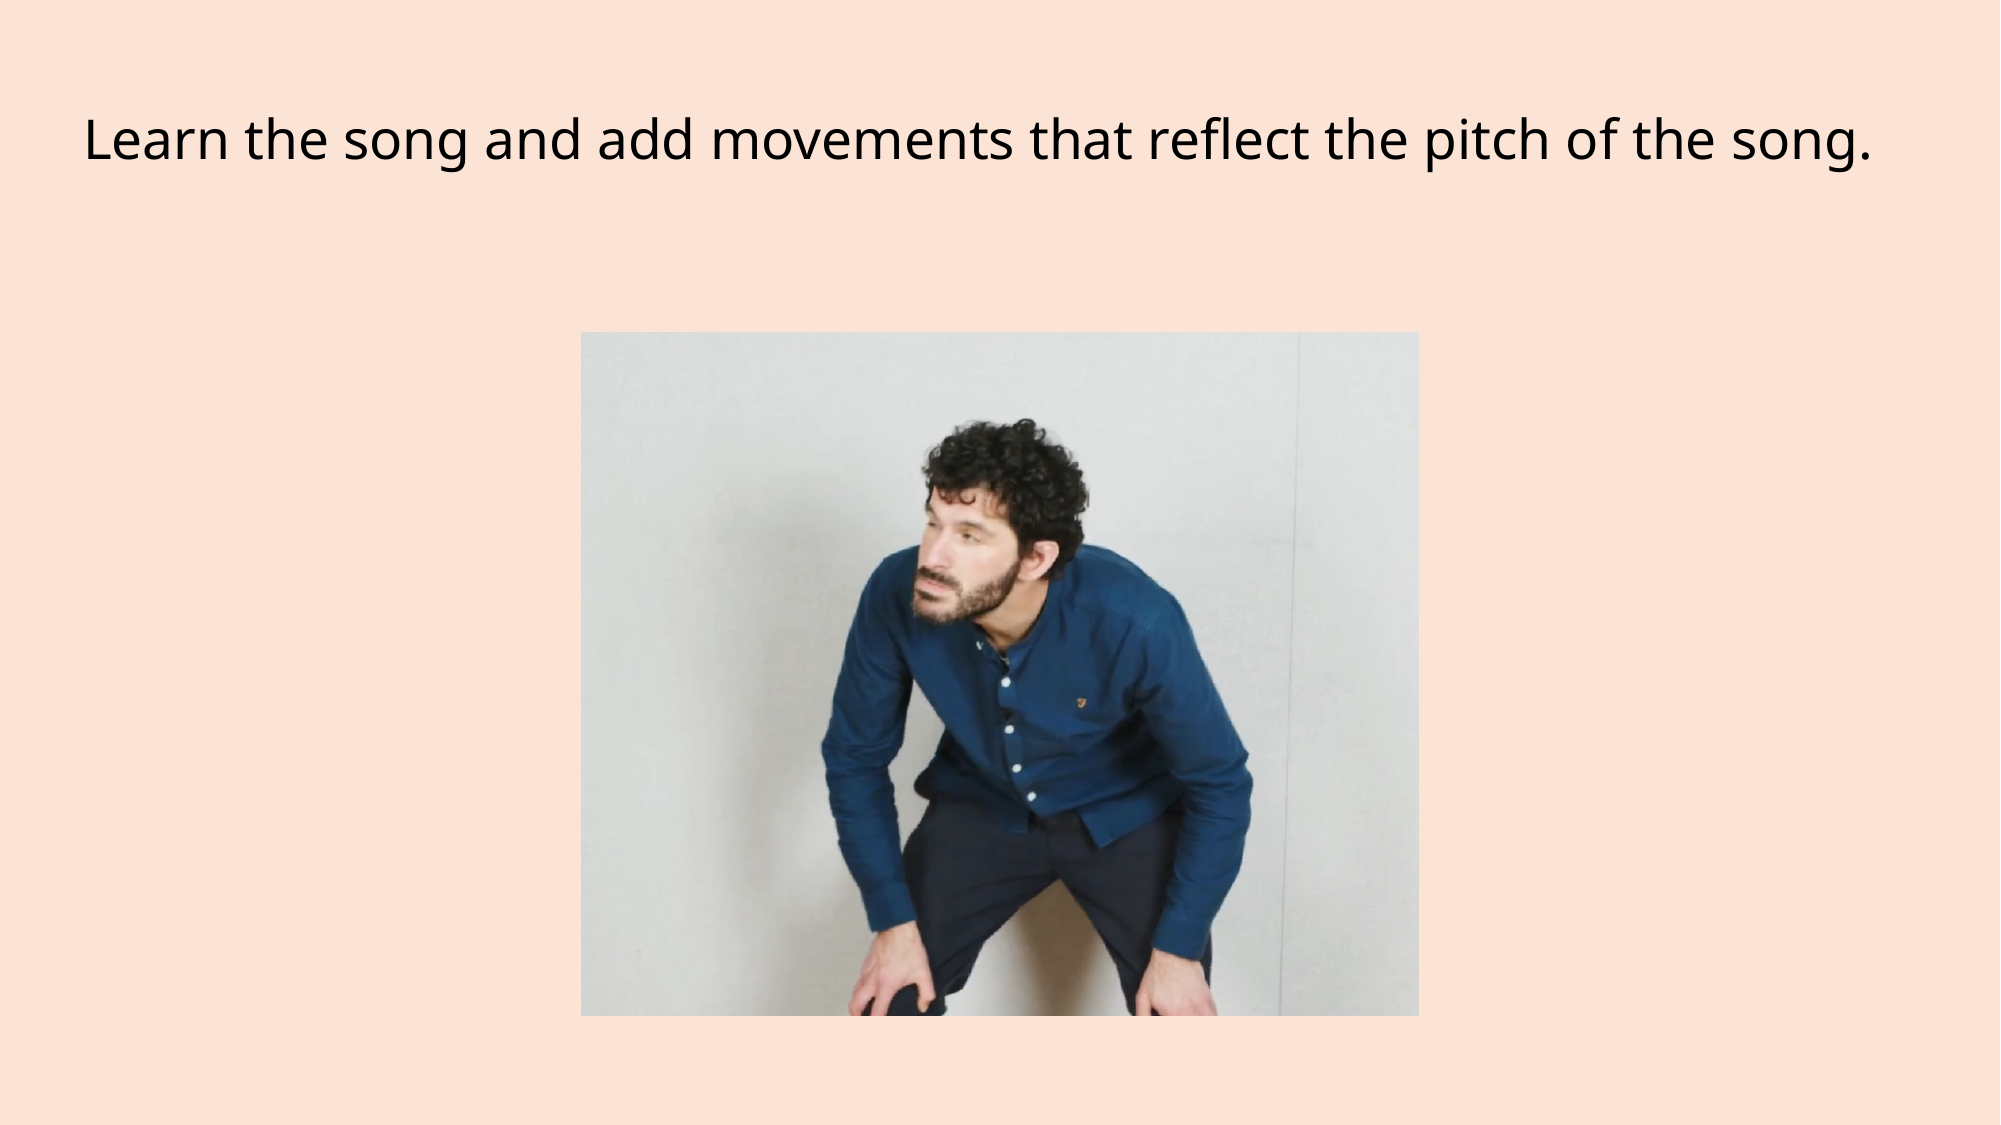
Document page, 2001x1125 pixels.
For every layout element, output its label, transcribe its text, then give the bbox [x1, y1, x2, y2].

title Learn the song and add movements that reflect the pitch of the song. [68, 97, 1932, 223]
picture [581, 331, 1419, 1016]
